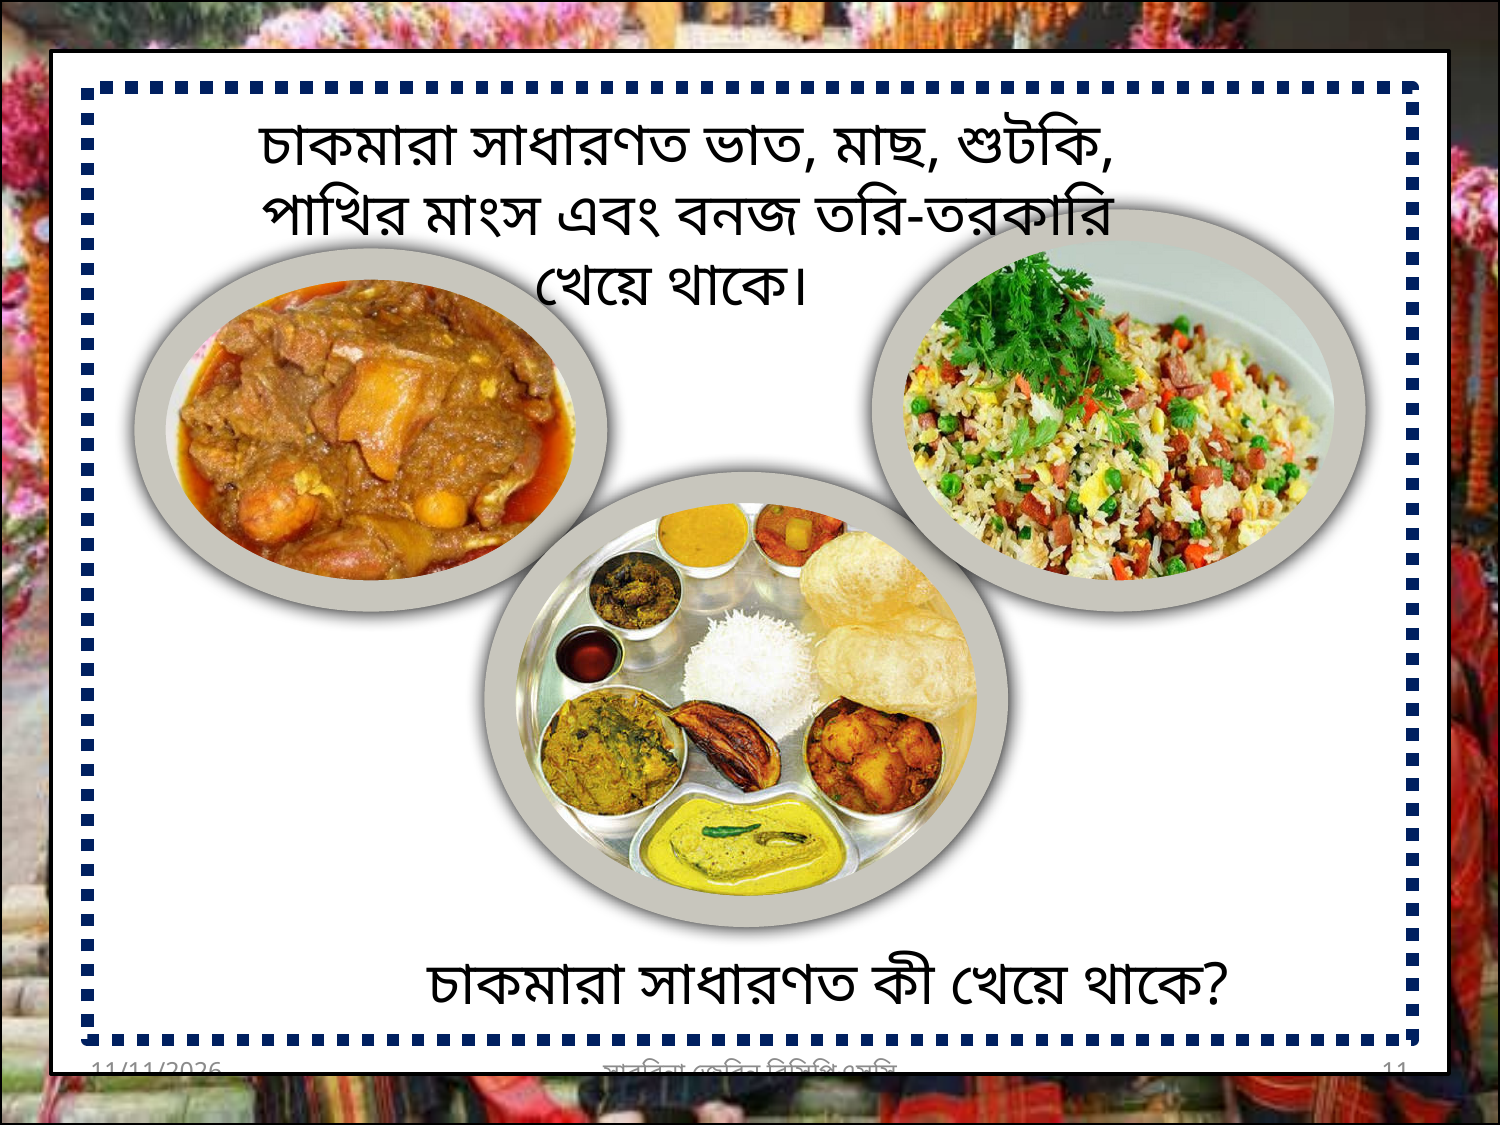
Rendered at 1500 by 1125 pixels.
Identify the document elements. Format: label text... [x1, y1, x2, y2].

slide_number 11 [1074, 1042, 1425, 1103]
text_box চাকমারা সাধারণত কী খেয়ে থাকে? [412, 939, 1375, 1024]
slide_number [75, 1042, 425, 1103]
picture [2, 2, 1498, 1123]
footer সাবরিনা জেরিন,বিসিপিএসসি [512, 1042, 988, 1103]
text_box চাকমারা সাধারণত ভাত, মাছ, শুটকি, পাখির মাংস এবং বনজ তরি-তরকারি খেয়ে থাকে। [199, 99, 1175, 325]
